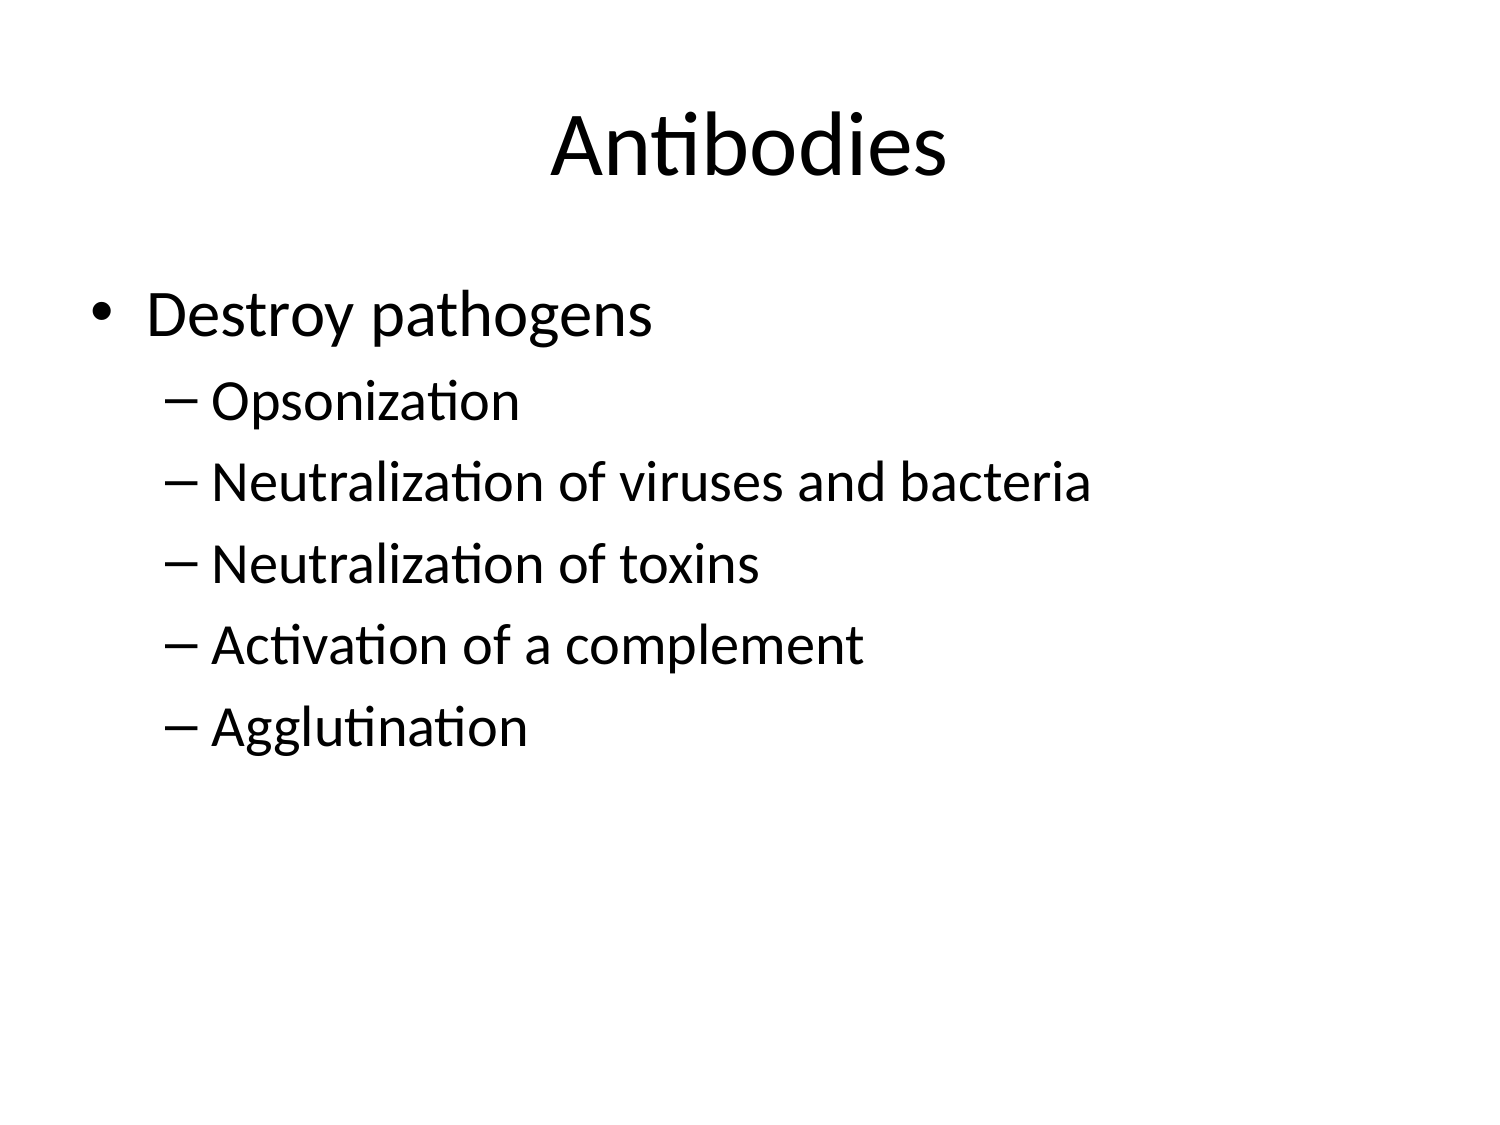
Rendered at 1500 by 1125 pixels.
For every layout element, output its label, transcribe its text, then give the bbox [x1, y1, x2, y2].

list Destroy pathogens Opsonization Neutralization of viruses and bacteria Neutralization of toxins Activation of a complement Agglutination [75, 262, 1425, 1005]
title Antibodies [75, 45, 1425, 233]
